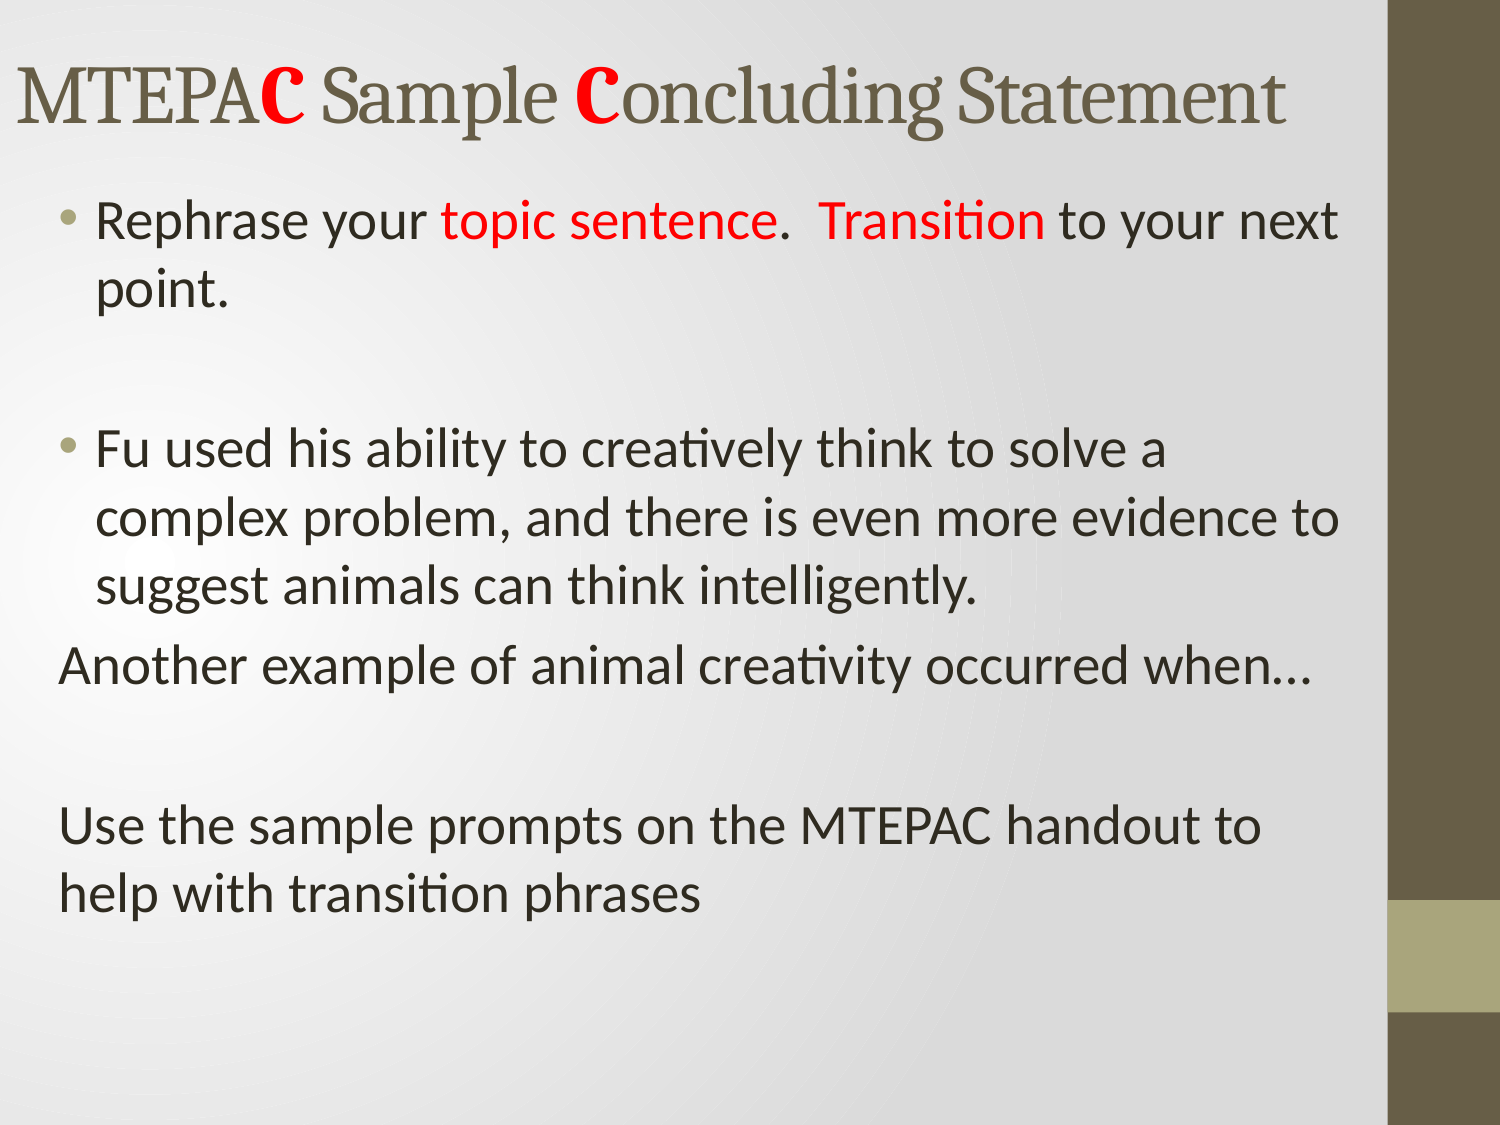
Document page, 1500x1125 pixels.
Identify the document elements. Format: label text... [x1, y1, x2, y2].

title MTEPAC Sample Concluding Statement [0, 37, 1413, 143]
list Rephrase your topic sentence. Transition to your next point. Fu used his ability to creatively think to solve a complex problem, and there is even more evidence to suggest animals can think intelligently. Another example of animal creativity occurred when… Use the sample prompts on the MTEPAC handout to help with transition phrases [24, 174, 1375, 1000]
